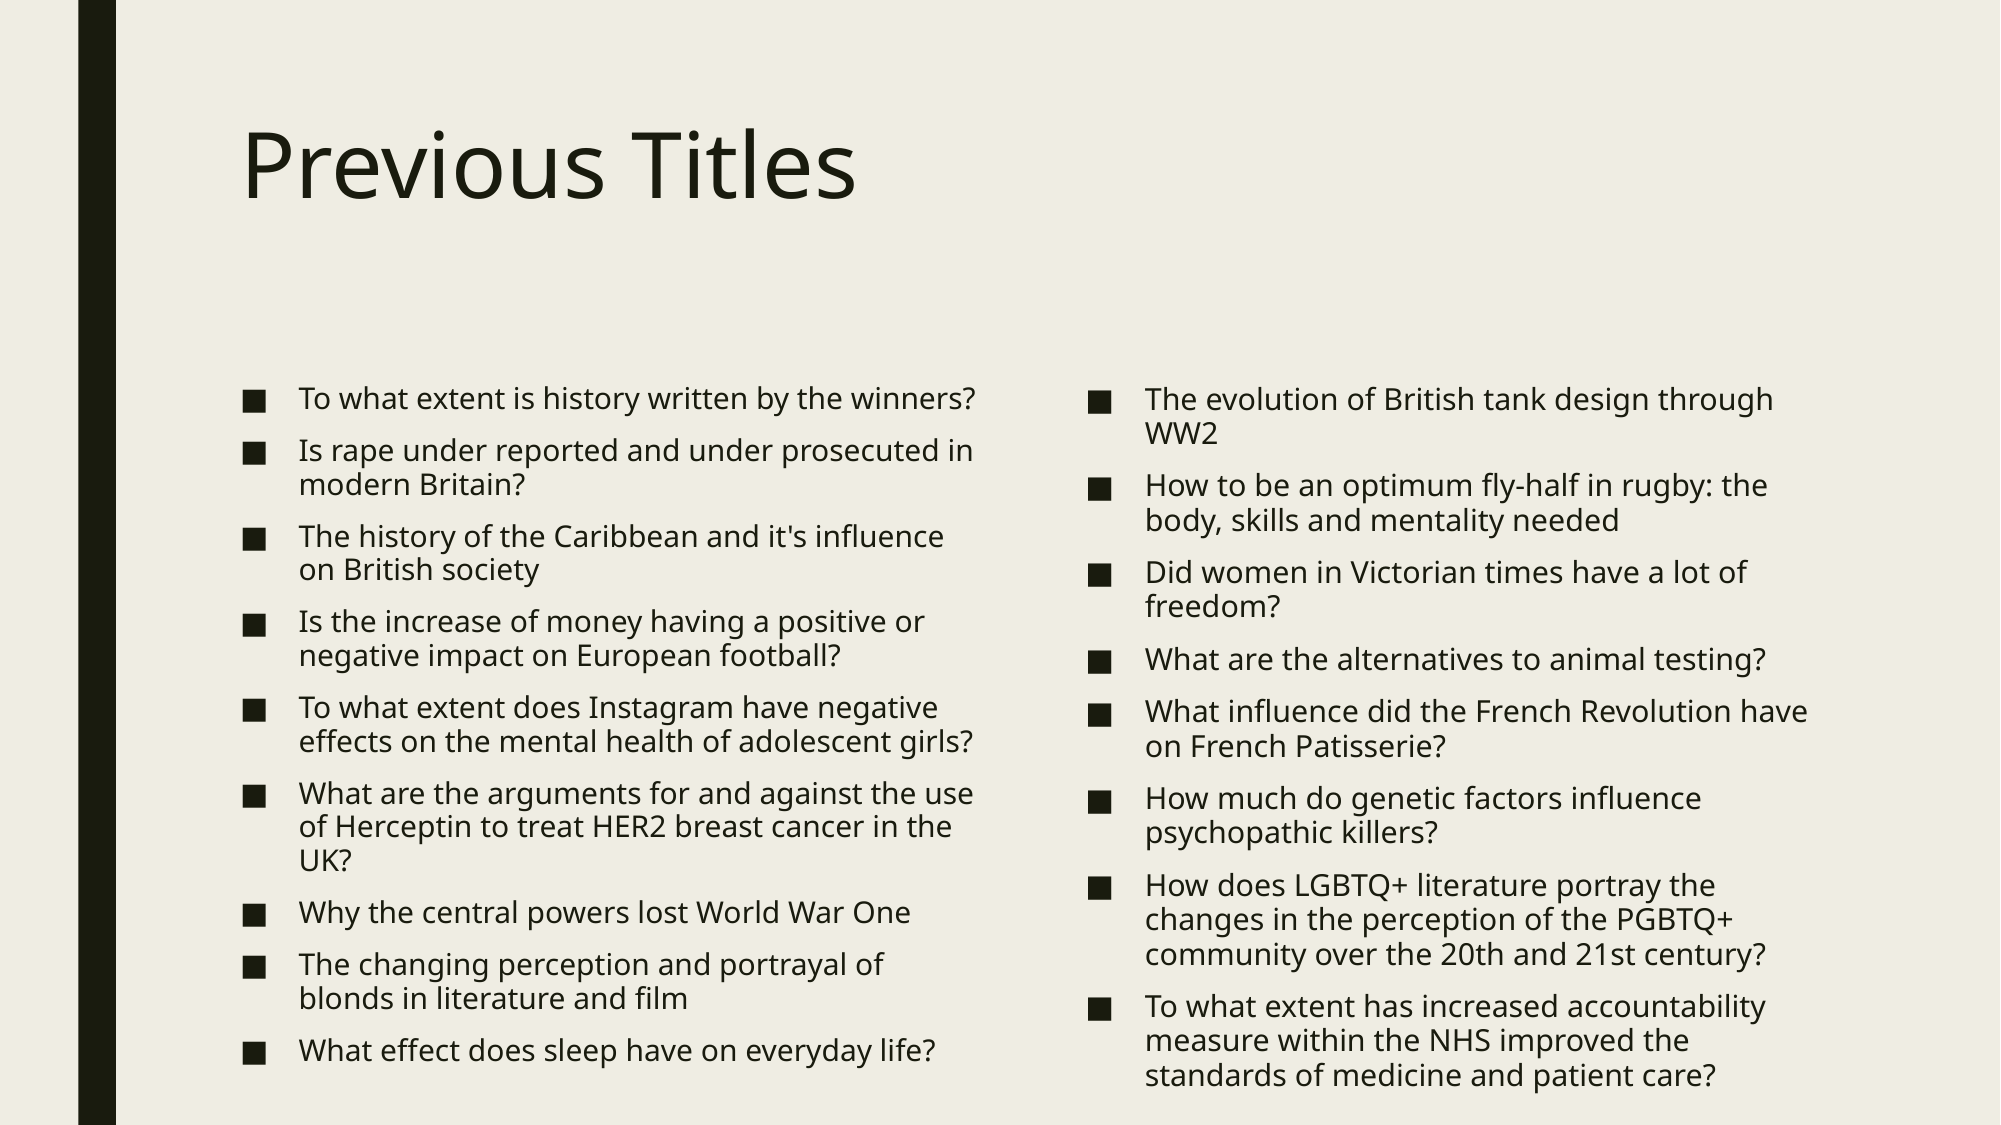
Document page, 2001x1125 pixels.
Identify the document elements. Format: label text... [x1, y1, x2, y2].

title Previous Titles [225, 112, 1800, 357]
list The evolution of British tank design through WW2 How to be an optimum fly-half in rugby: the body, skills and mentality needed Did women in Victorian times have a lot of freedom? What are the alternatives to animal testing? What influence did the French Revolution have on French Patisserie? How much do genetic factors influence psychopathic killers? How does LGBTQ+ literature portray the changes in the perception of the PGBTQ+ community over the 20th and 21st century? To what extent has increased accountability measure within the NHS improved the standards of medicine and patient care? [1070, 375, 1827, 1109]
list To what extent is history written by the winners? Is rape under reported and under prosecuted in modern Britain? The history of the Caribbean and it's influence on British society Is the increase of money having a positive or negative impact on European football? To what extent does Instagram have negative effects on the mental health of adolescent girls? What are the arguments for and against the use of Herceptin to treat HER2 breast cancer in the UK? Why the central powers lost World War One The changing perception and portrayal of blonds in literature and film What effect does sleep have on everyday life? [225, 375, 1000, 1109]
